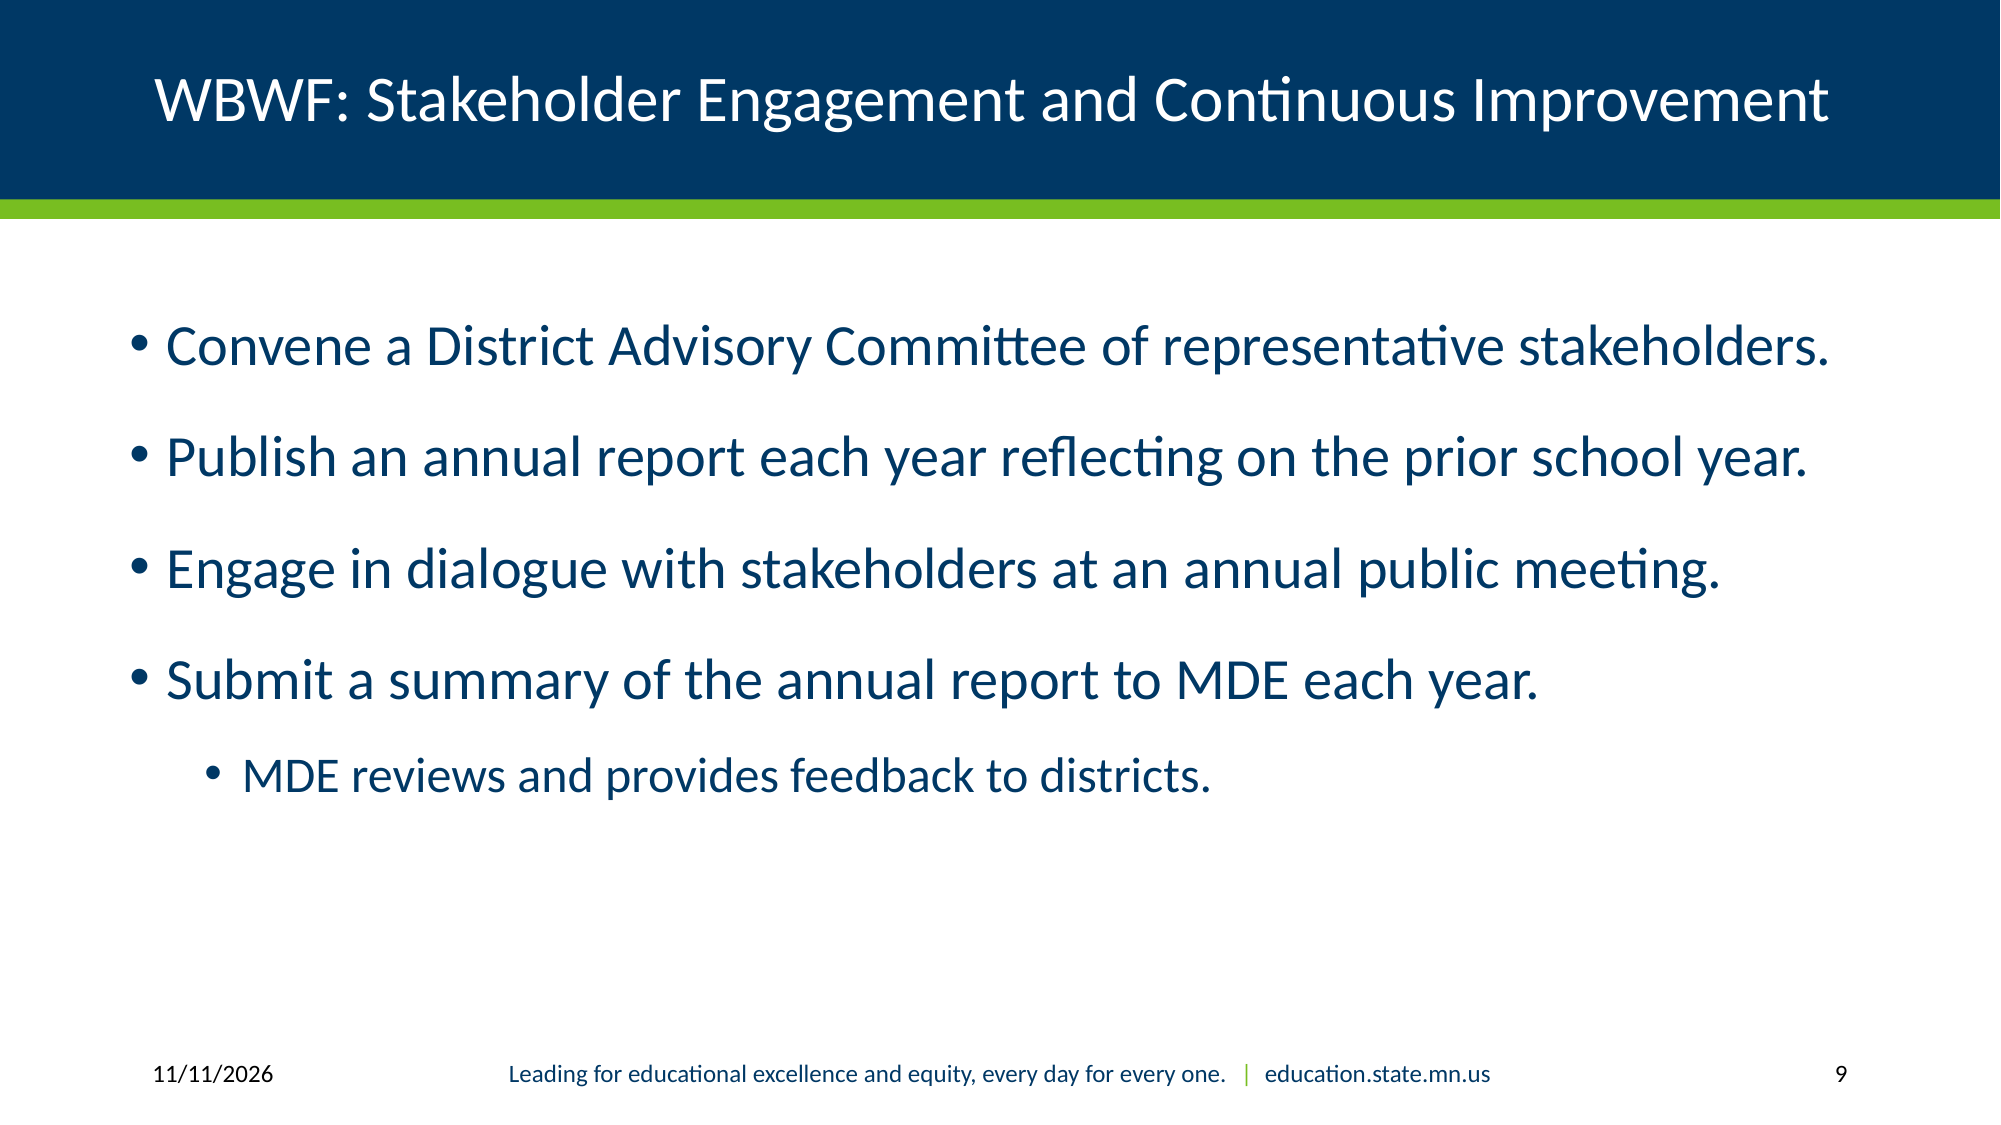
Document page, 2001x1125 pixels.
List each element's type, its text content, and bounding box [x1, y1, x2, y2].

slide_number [137, 1042, 361, 1103]
footer Leading for educational excellence and equity, every day for every one. | education.state.mn.us [473, 1042, 1527, 1103]
title WBWF: Stakeholder Engagement and Continuous Improvement [137, 24, 1863, 175]
list Convene a District Advisory Committee of representative stakeholders. Publish an annual report each year reflecting on the prior school year. Engage in dialogue with stakeholders at an annual public meeting. Submit a summary of the annual report to MDE each year. MDE reviews and provides feedback to districts. [114, 299, 1863, 1015]
slide_number 9 [1622, 1042, 1863, 1103]
